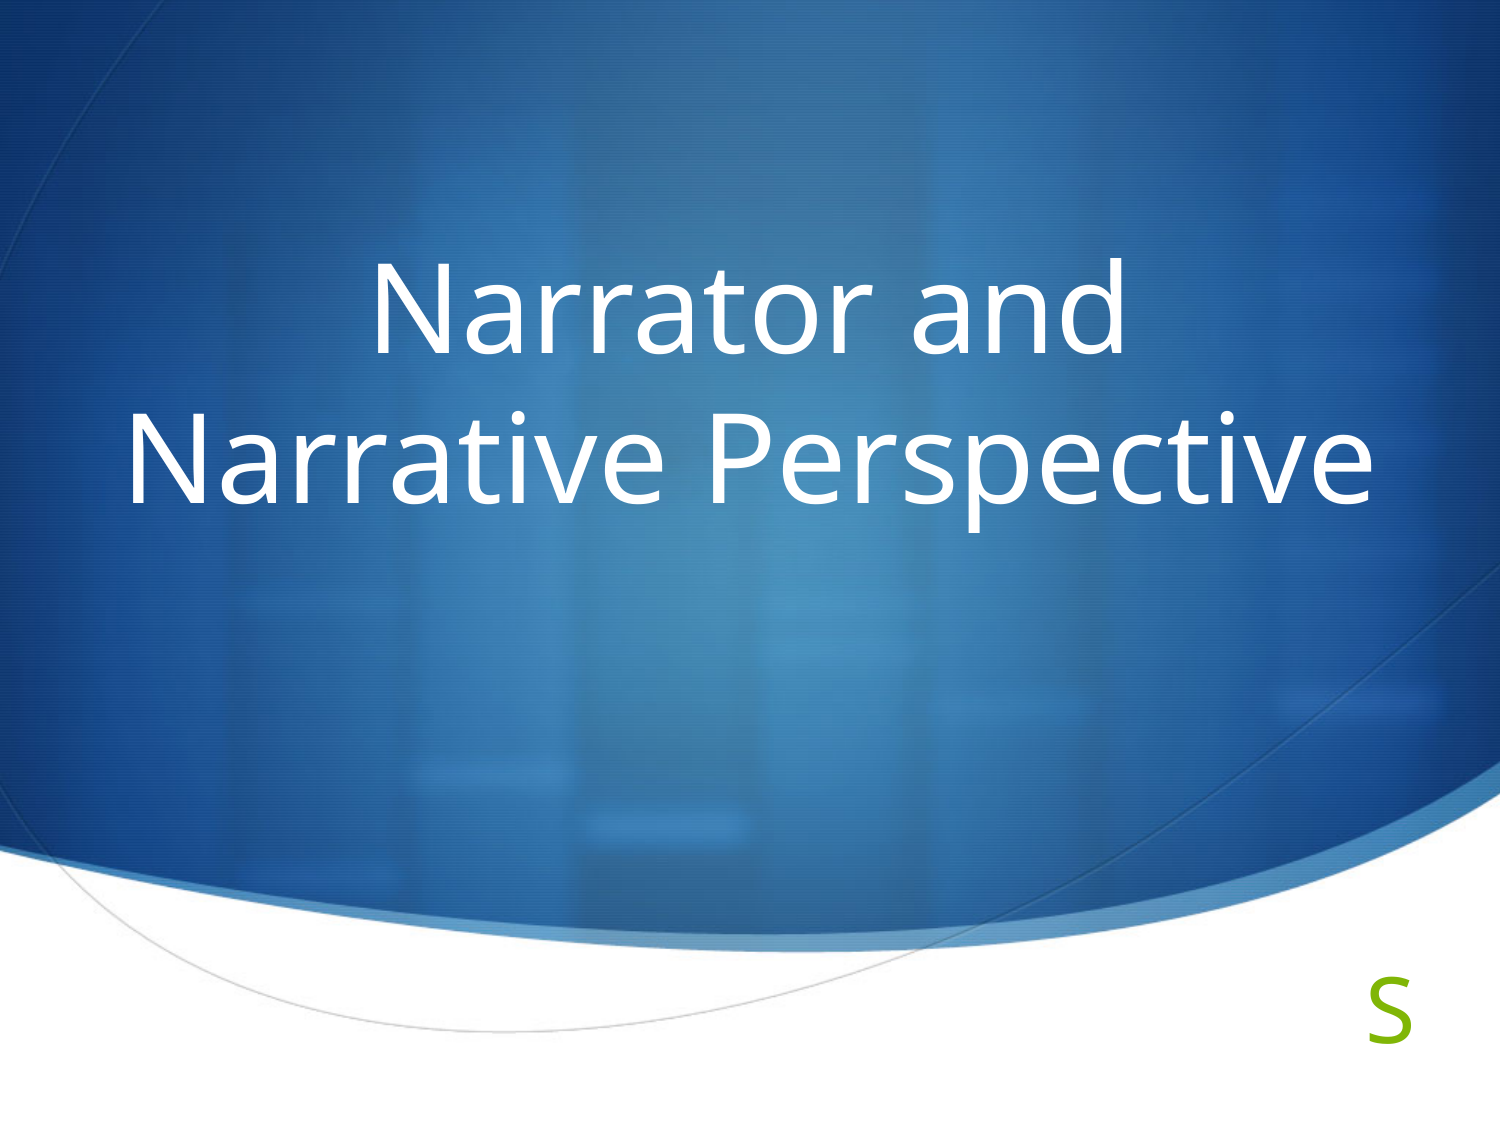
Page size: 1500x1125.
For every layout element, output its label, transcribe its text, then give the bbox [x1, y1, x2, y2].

picture [0, 0, 1500, 1125]
title Narrator and Narrative Perspective [75, 212, 1425, 529]
